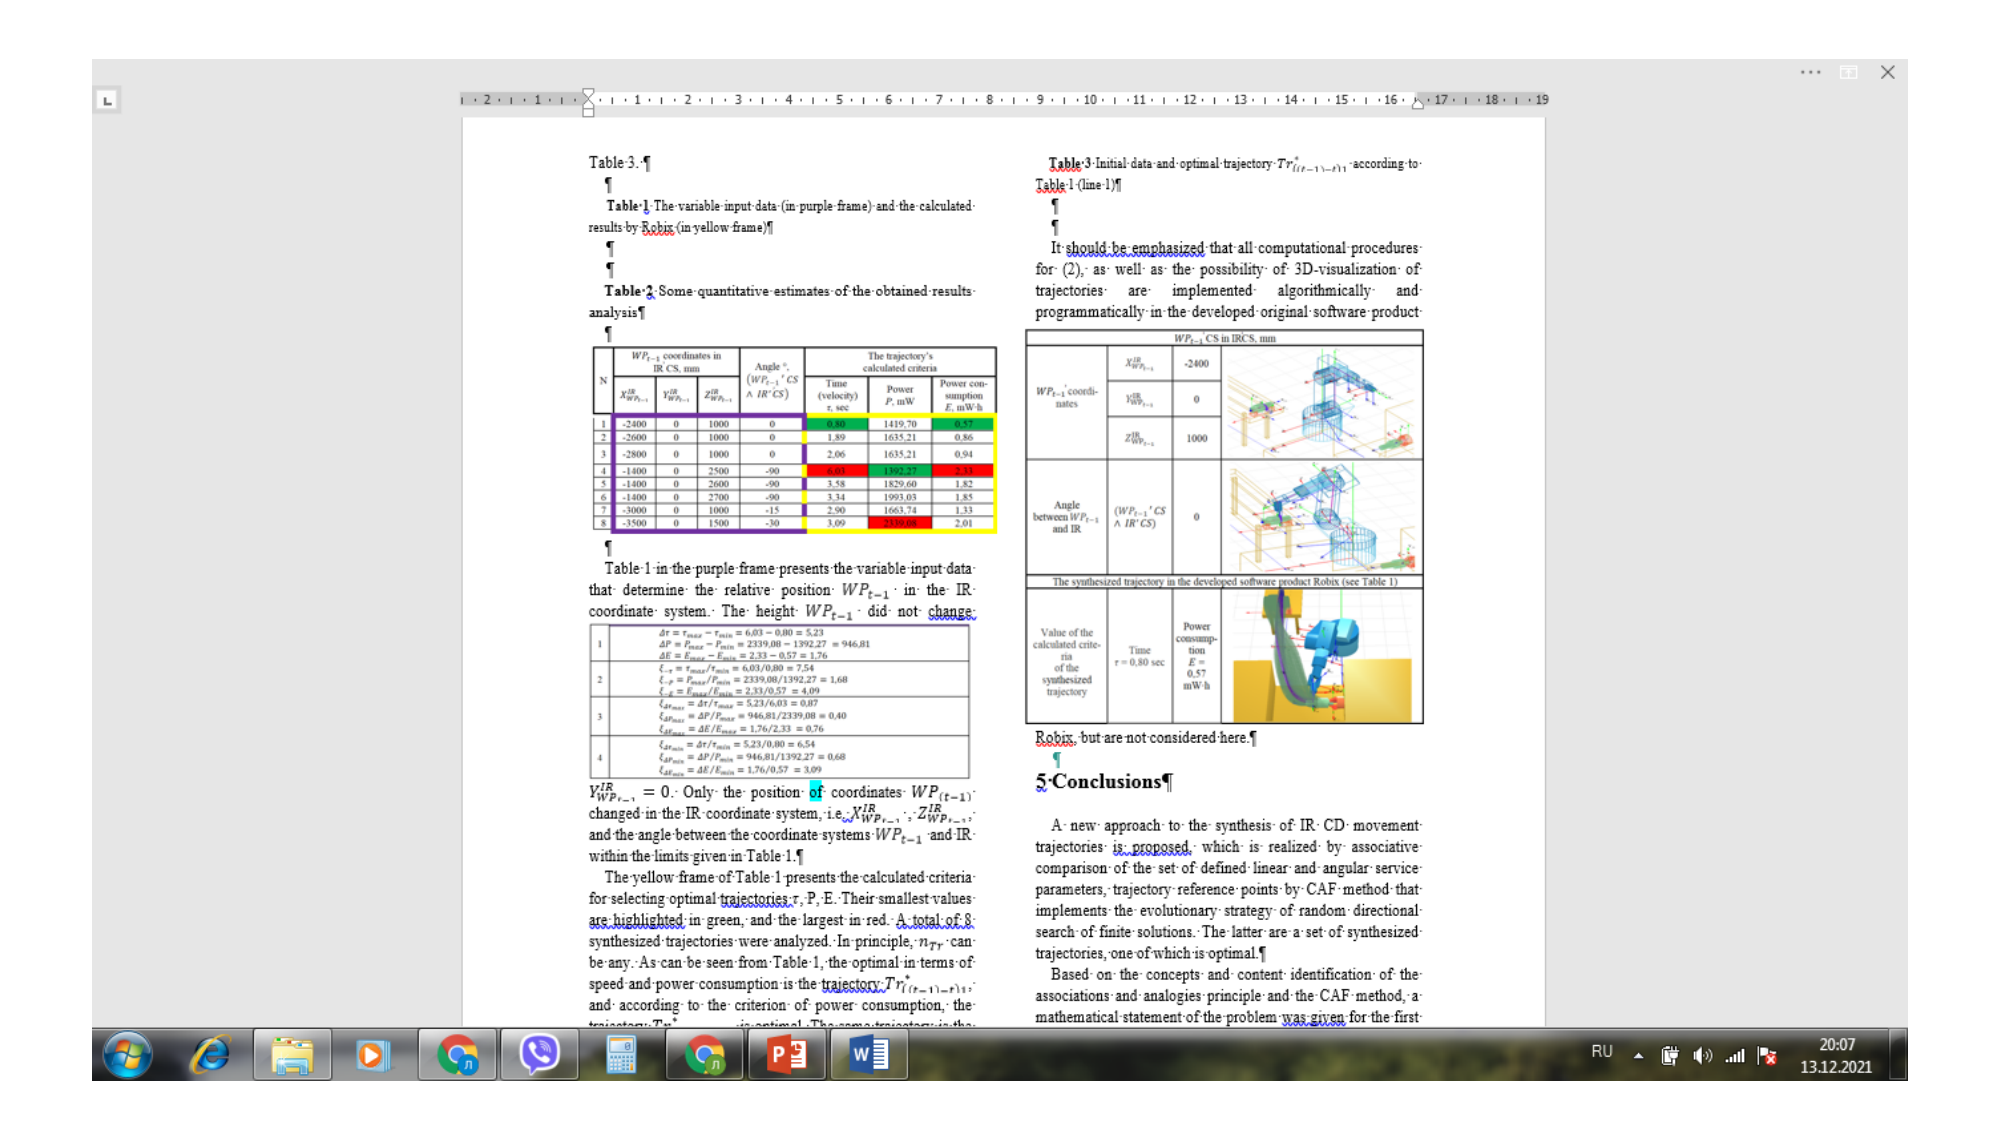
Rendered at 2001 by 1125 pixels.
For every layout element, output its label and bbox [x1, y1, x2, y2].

list [92, 59, 1908, 1081]
